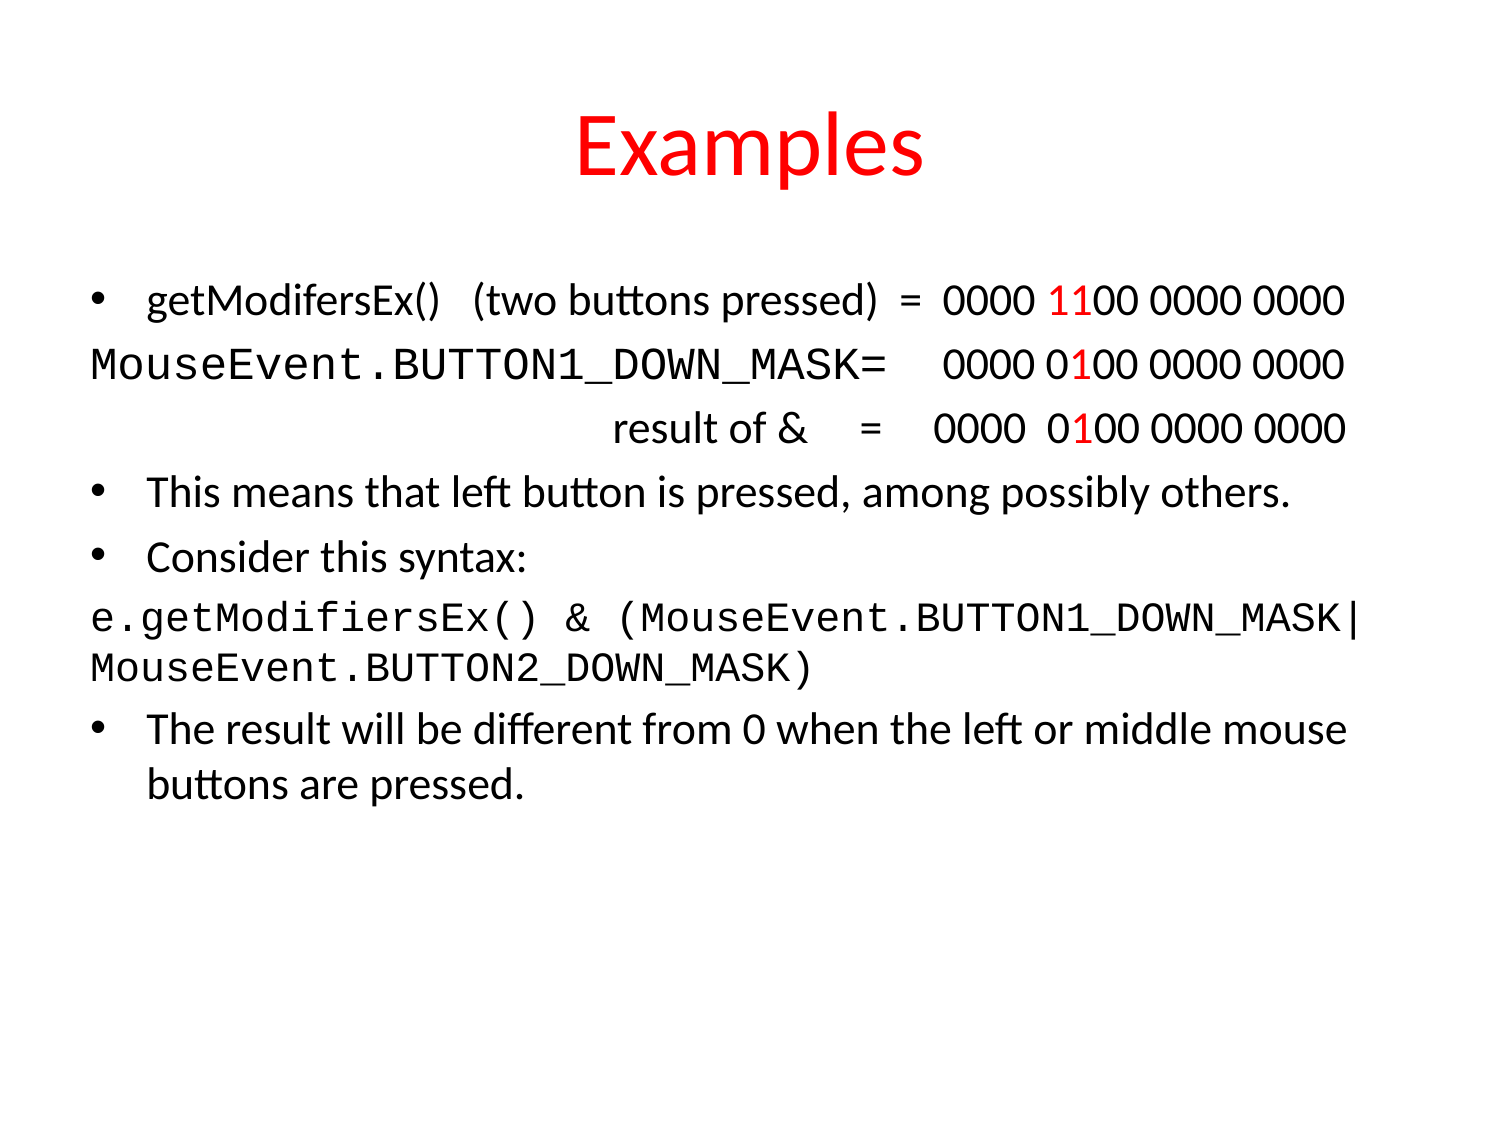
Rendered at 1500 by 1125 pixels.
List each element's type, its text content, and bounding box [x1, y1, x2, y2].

title Examples [75, 45, 1425, 233]
list getModifersEx() (two buttons pressed) = 0000 1100 0000 0000 MouseEvent.BUTTON1_DOWN_MASK= 0000 0100 0000 0000 result of & = 0000 0100 0000 0000 This means that left button is pressed, among possibly others. Consider this syntax: e.getModifiersEx() & (MouseEvent.BUTTON1_DOWN_MASK|MouseEvent.BUTTON2_DOWN_MASK) The result will be different from 0 when the left or middle mouse buttons are pressed. [75, 262, 1425, 1005]
